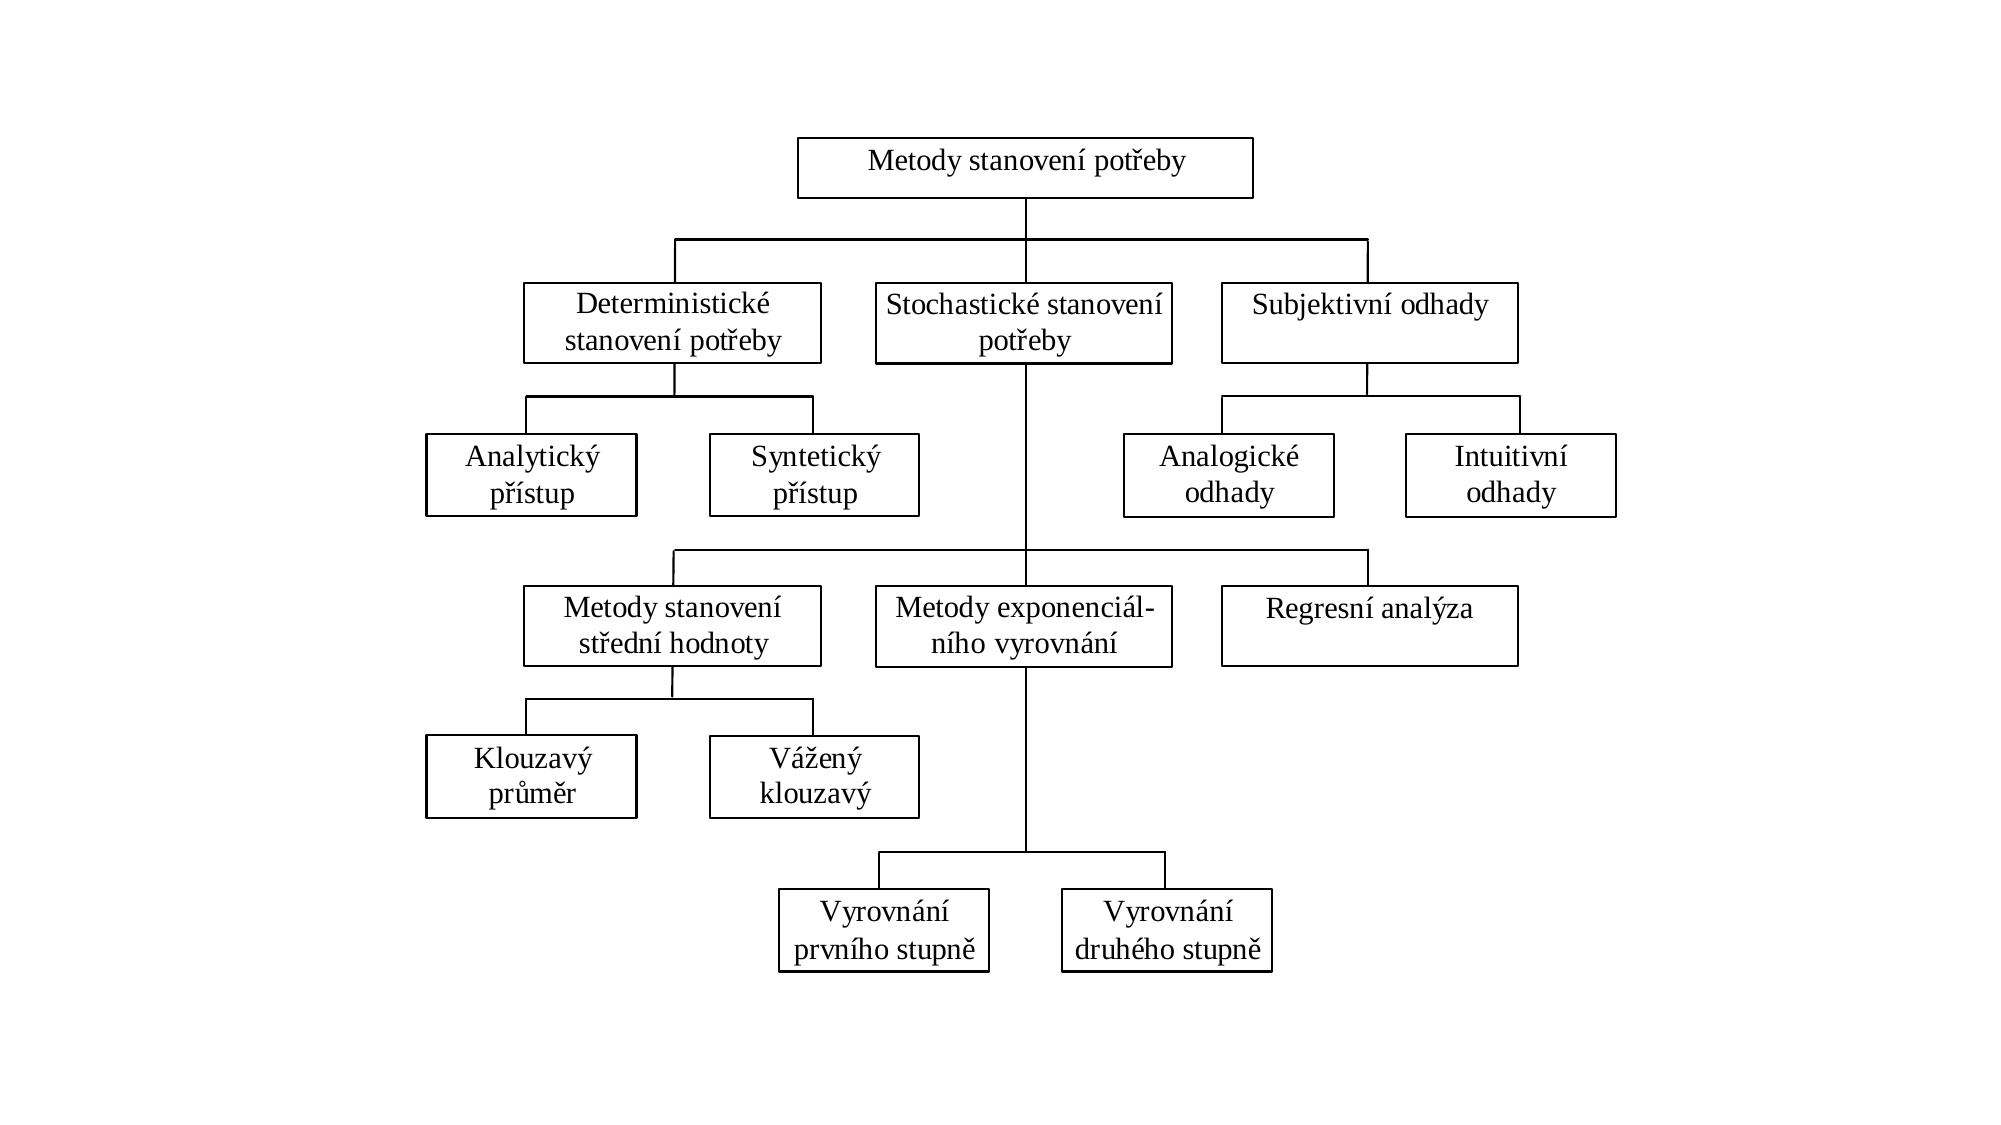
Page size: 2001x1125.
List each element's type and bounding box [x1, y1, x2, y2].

picture [424, 137, 1625, 975]
